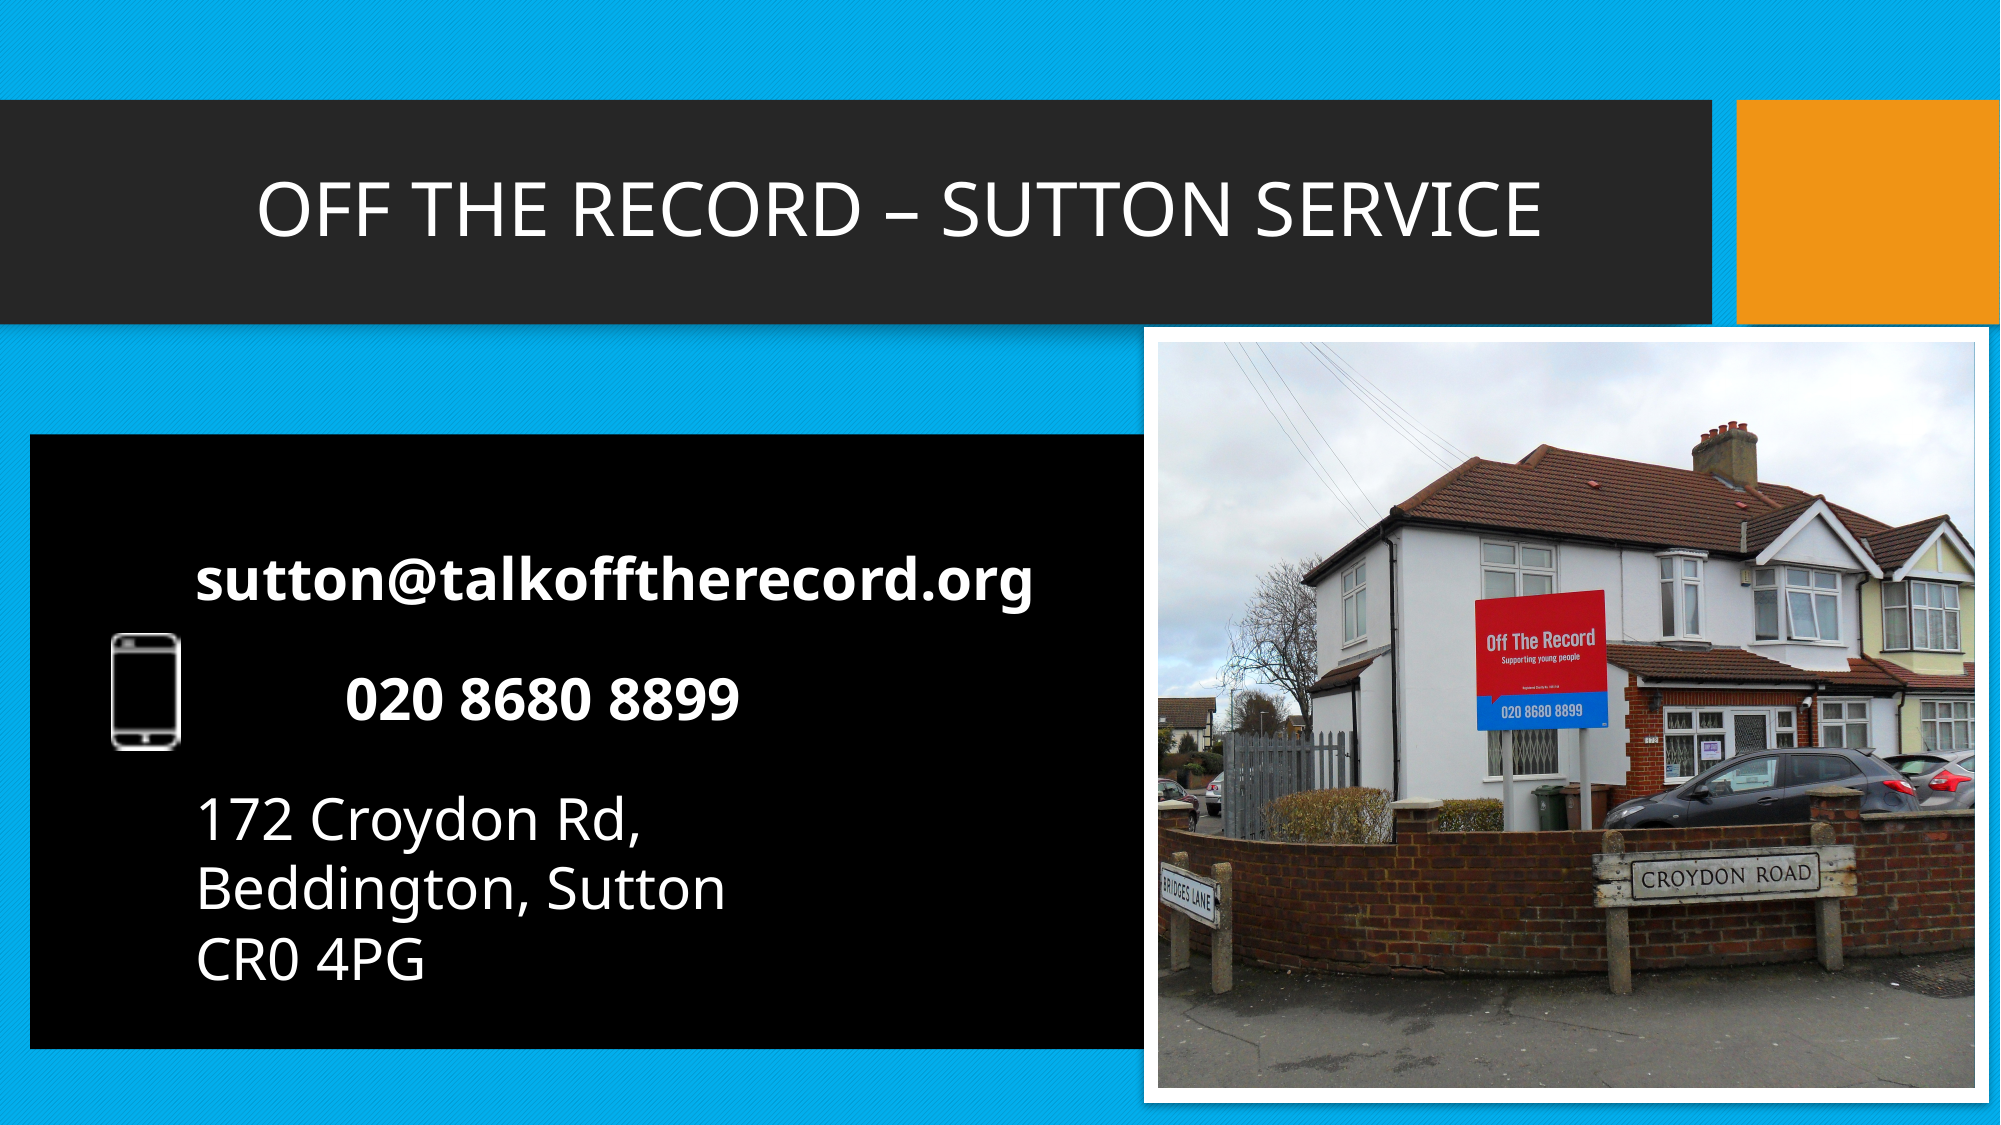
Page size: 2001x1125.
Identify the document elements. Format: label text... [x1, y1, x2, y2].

title OFF THE RECORD – SUTTON SERVICE [111, 123, 1689, 301]
picture [1157, 341, 1975, 1089]
text_box sutton@talkofftherecord.org 020 8680 8899 172 Croydon Rd, Beddington, Sutton CR0 4PG [30, 434, 1138, 1050]
picture [111, 633, 181, 751]
